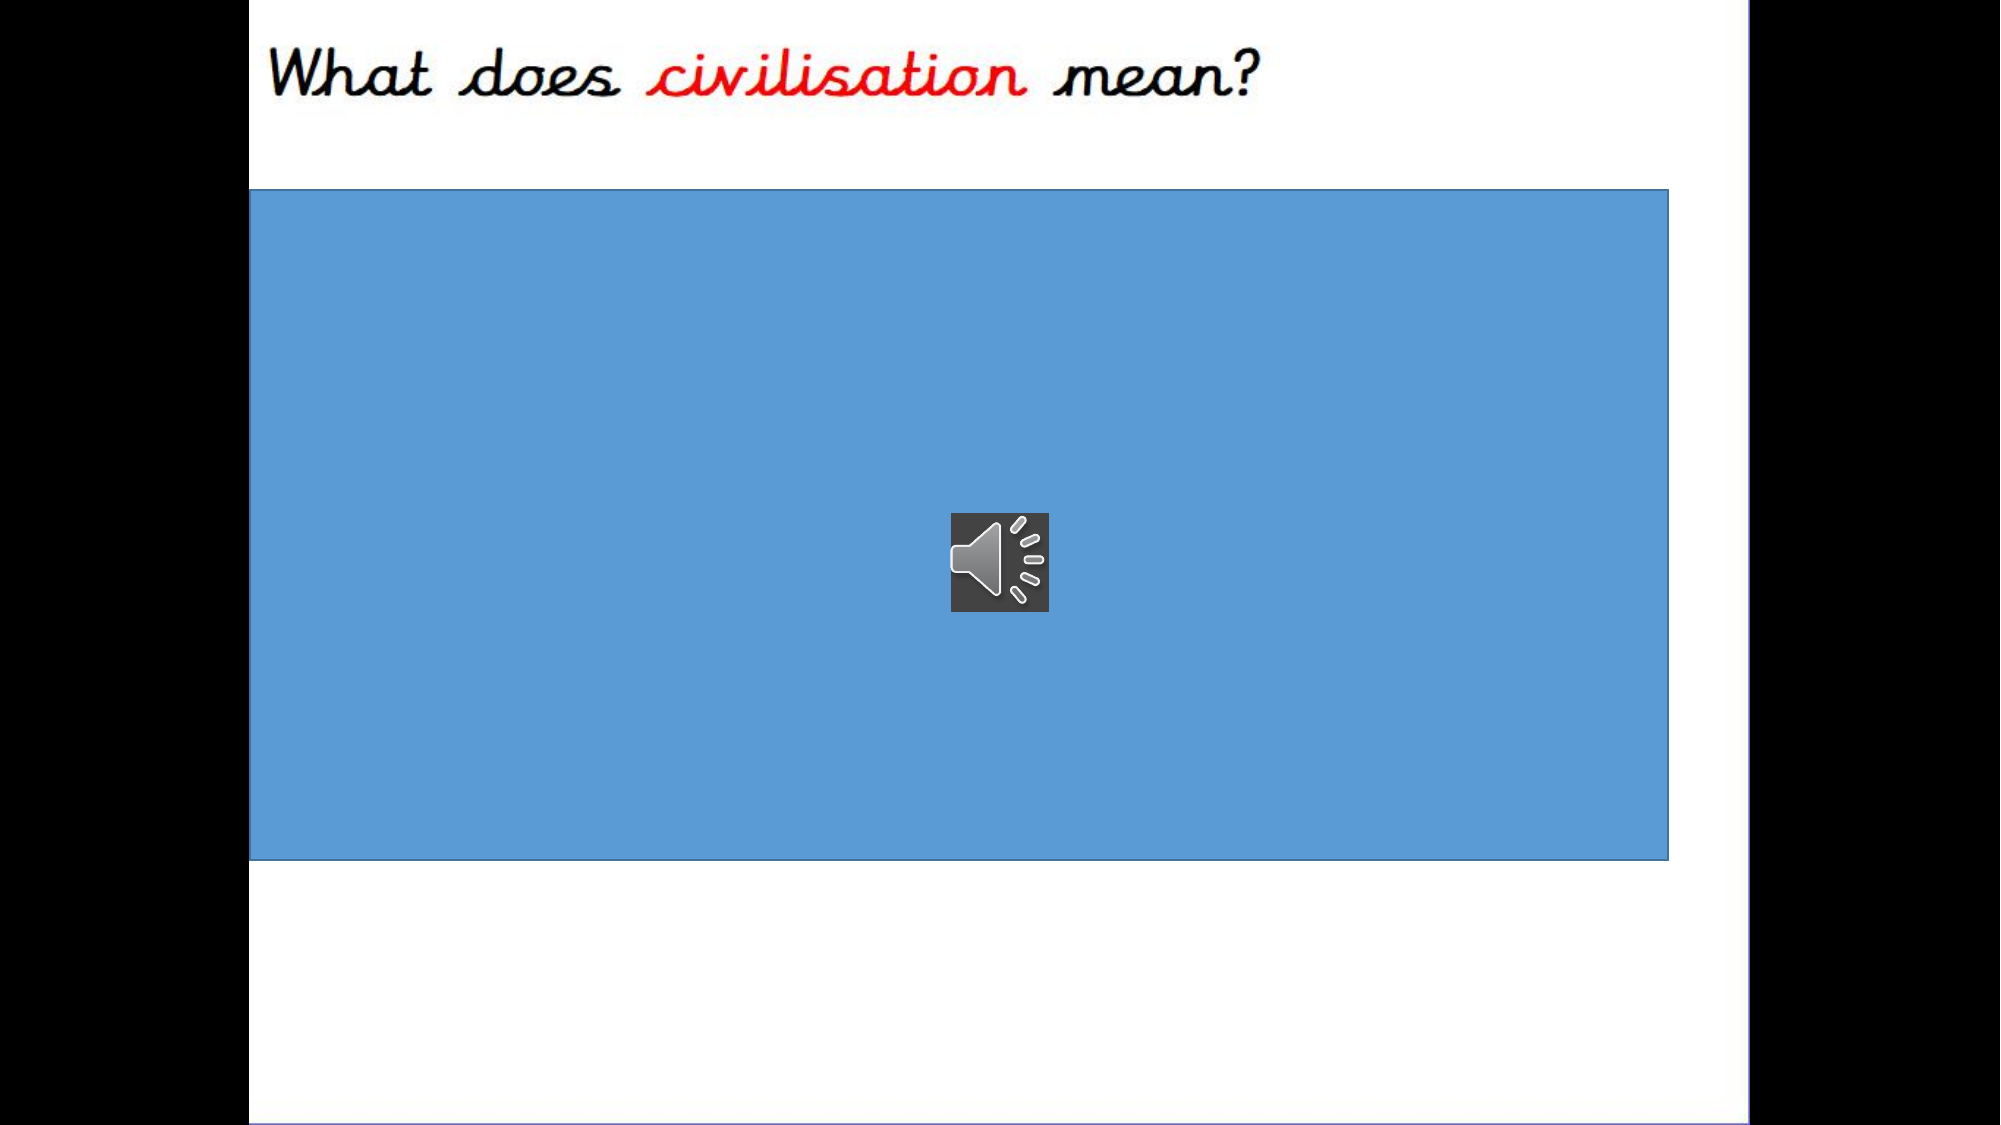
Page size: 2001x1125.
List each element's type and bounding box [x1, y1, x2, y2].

picture [249, 0, 1750, 1125]
